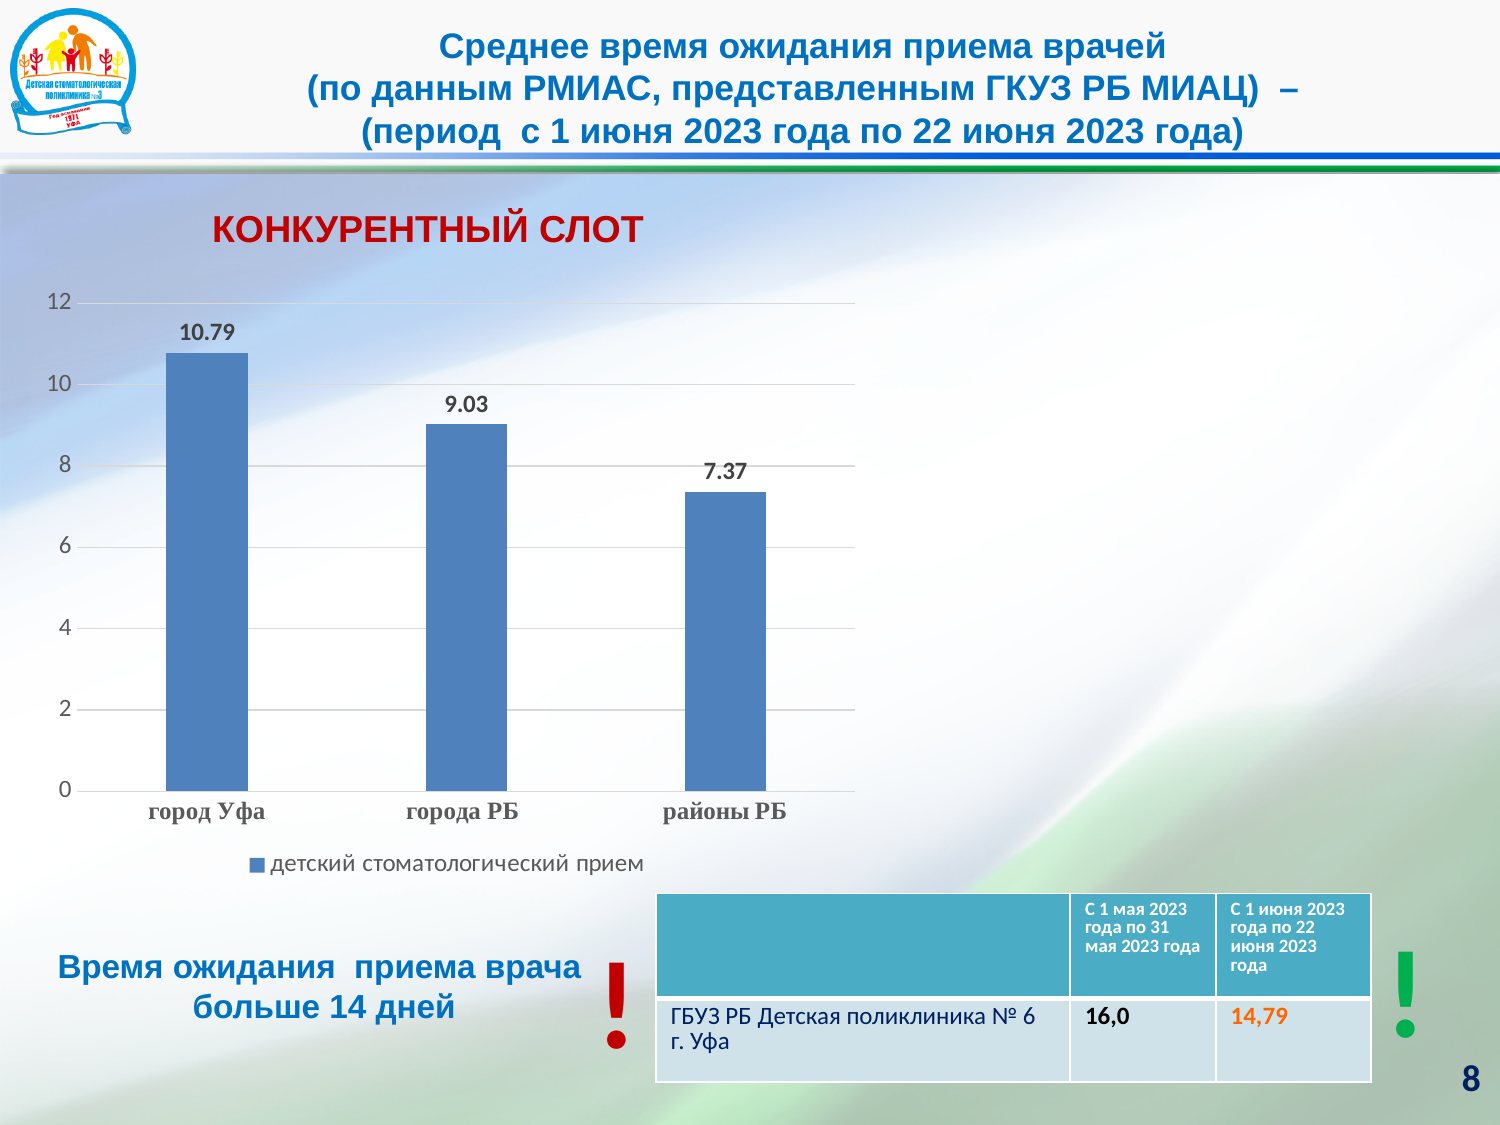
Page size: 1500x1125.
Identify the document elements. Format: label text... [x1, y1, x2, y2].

picture [0, 0, 1500, 1125]
text_box Среднее время ожидания приема врачей (по данным РМИАС, представленным ГКУЗ РБ МИАЦ) – (период с 1 июня 2023 года по 22 июня 2023 года) [115, 16, 1500, 157]
picture [18, 15, 129, 111]
chart [29, 278, 873, 885]
